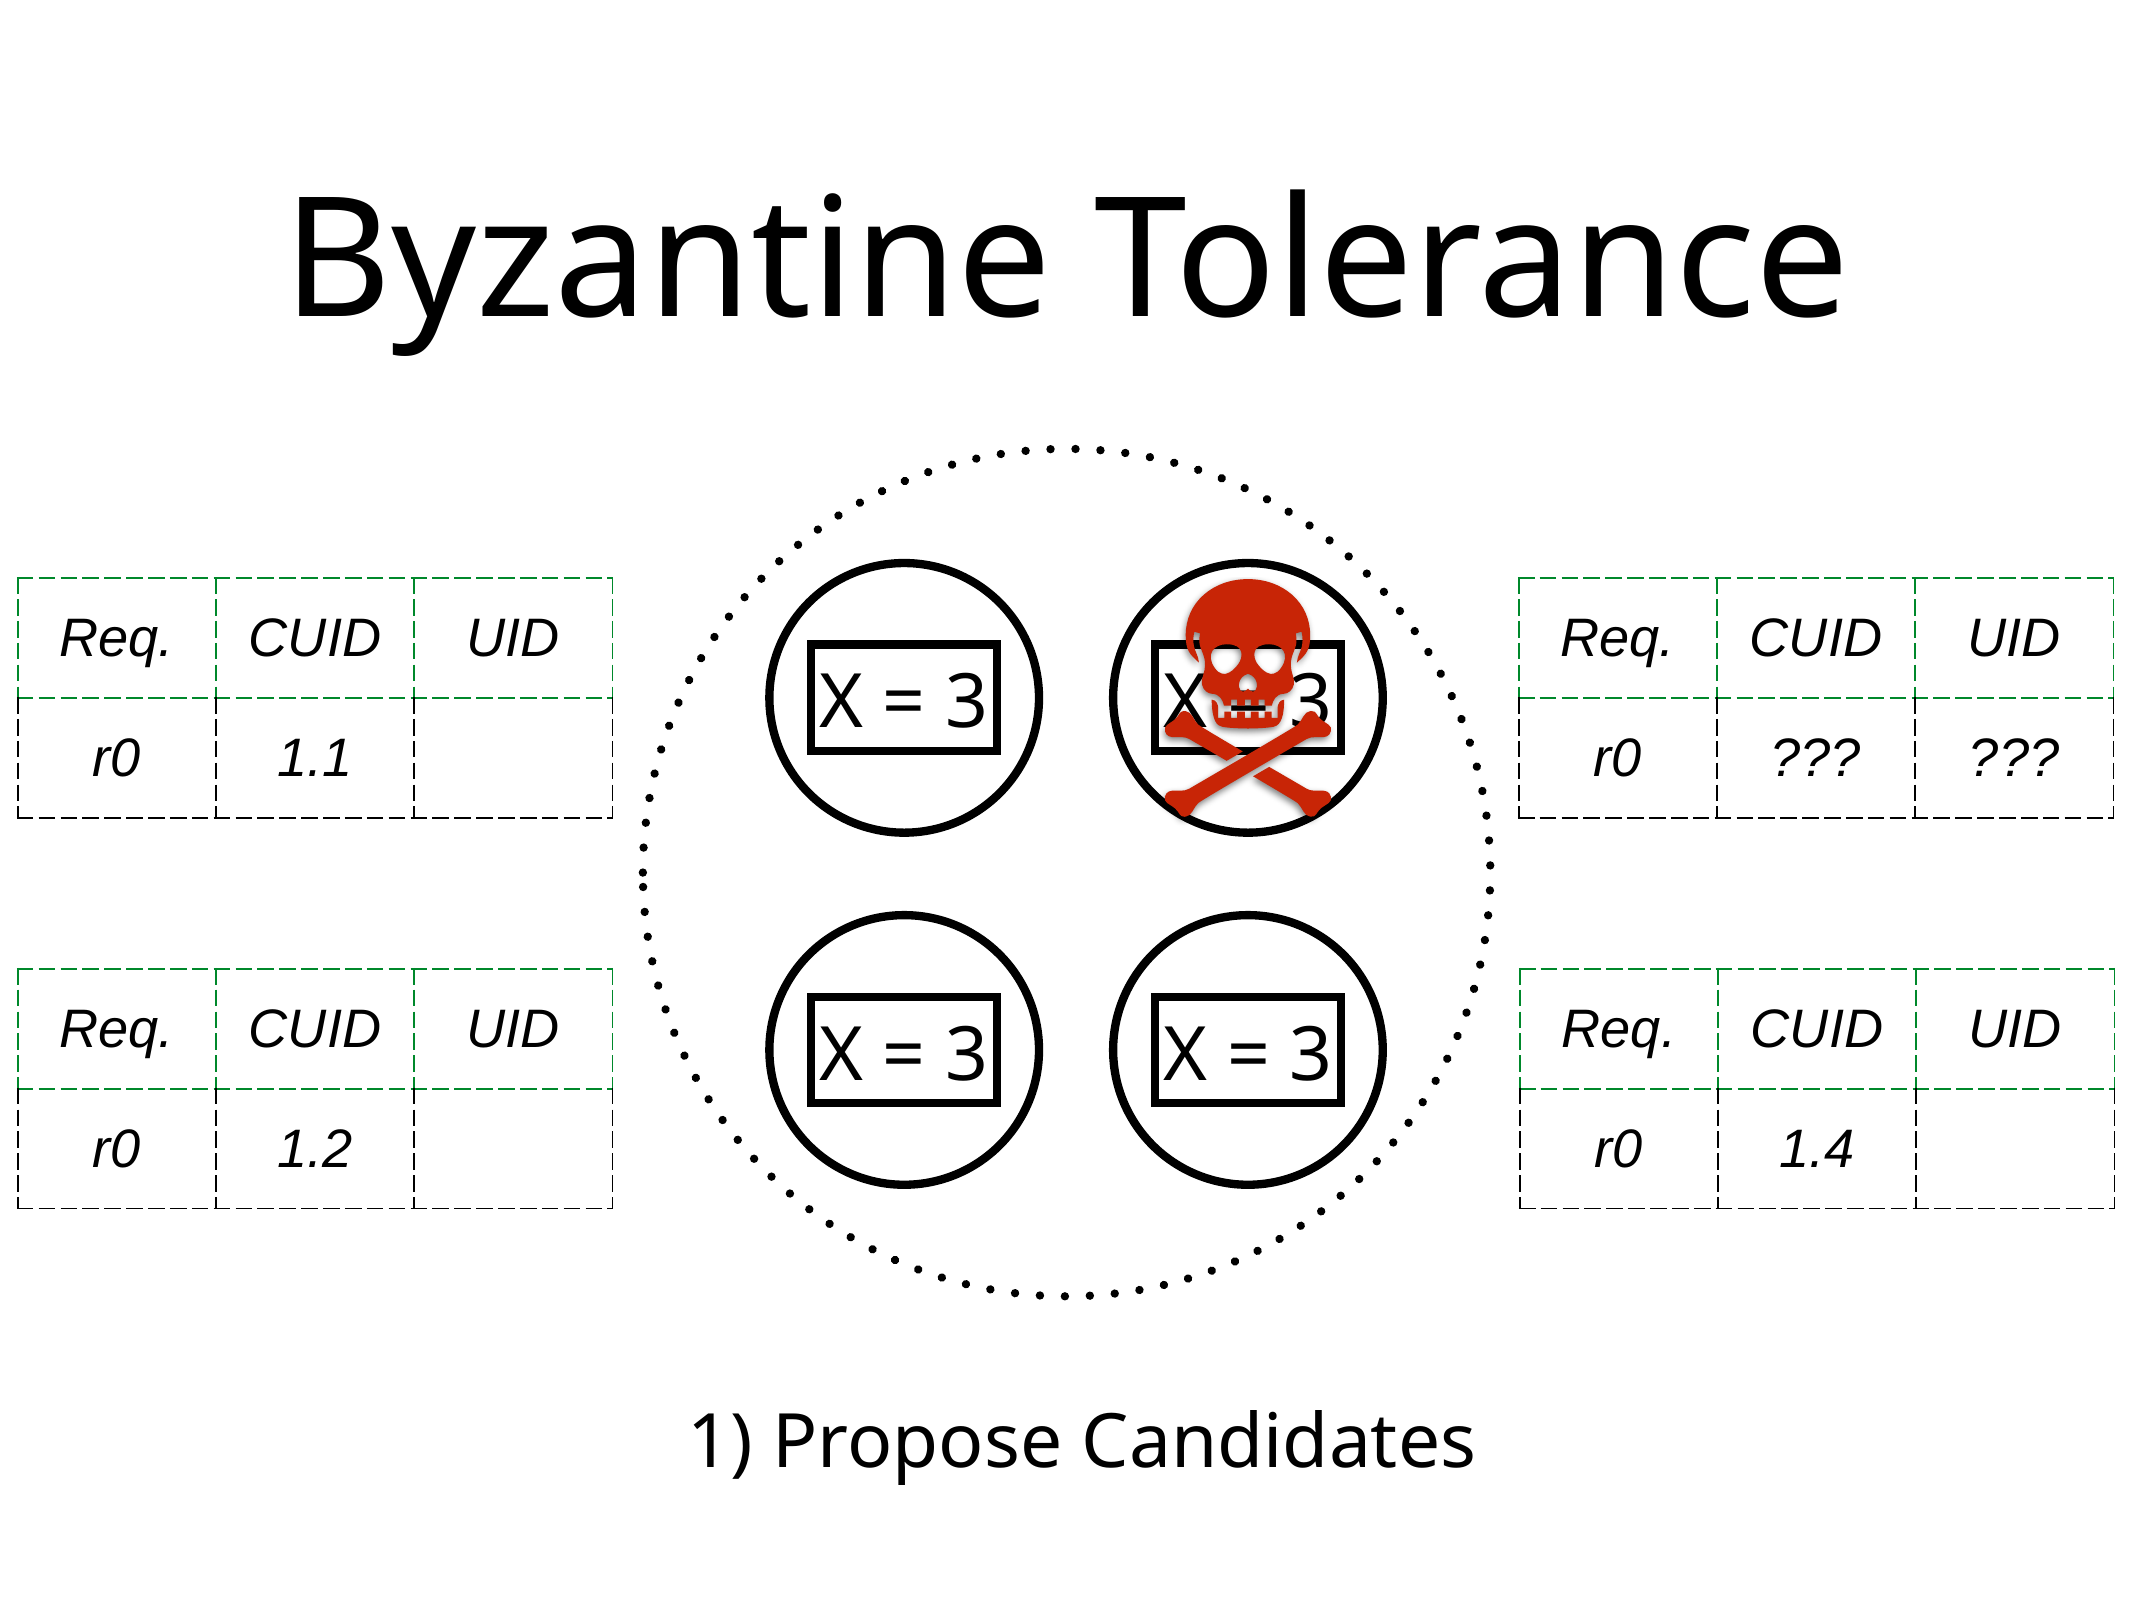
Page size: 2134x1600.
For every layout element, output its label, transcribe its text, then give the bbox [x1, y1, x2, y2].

table_header UID [1915, 578, 2113, 698]
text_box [769, 562, 1040, 833]
table_cell r0 [18, 1089, 216, 1209]
table_header Req. [18, 578, 216, 698]
text_box 1) Propose Candidates [678, 1384, 1486, 1491]
table_cell 1.2 [216, 1089, 414, 1209]
table_header Req. [1520, 969, 1718, 1089]
table_header UID [1916, 969, 2114, 1089]
title Byzantine Tolerance [155, 72, 1978, 428]
table_cell [1916, 1089, 2114, 1209]
table_cell ??? [1915, 698, 2113, 818]
table_cell [414, 1089, 612, 1209]
table_cell r0 [1519, 698, 1717, 818]
table_header CUID [216, 969, 414, 1089]
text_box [769, 914, 1040, 1185]
table_cell [414, 698, 612, 818]
table_header CUID [1717, 578, 1915, 698]
table_cell 1.1 [216, 698, 414, 818]
table_header Req. [18, 969, 216, 1089]
table_header UID [414, 578, 612, 698]
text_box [1112, 914, 1383, 1185]
text_box [642, 448, 1491, 1297]
table_header Req. [1519, 578, 1717, 698]
table_header UID [414, 969, 612, 1089]
table_cell r0 [18, 698, 216, 818]
table_header CUID [1718, 969, 1916, 1089]
table_cell r0 [1520, 1089, 1718, 1209]
table_cell 1.4 [1718, 1089, 1916, 1209]
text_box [1112, 562, 1383, 833]
table_header CUID [216, 578, 414, 698]
table_cell ??? [1717, 698, 1915, 818]
